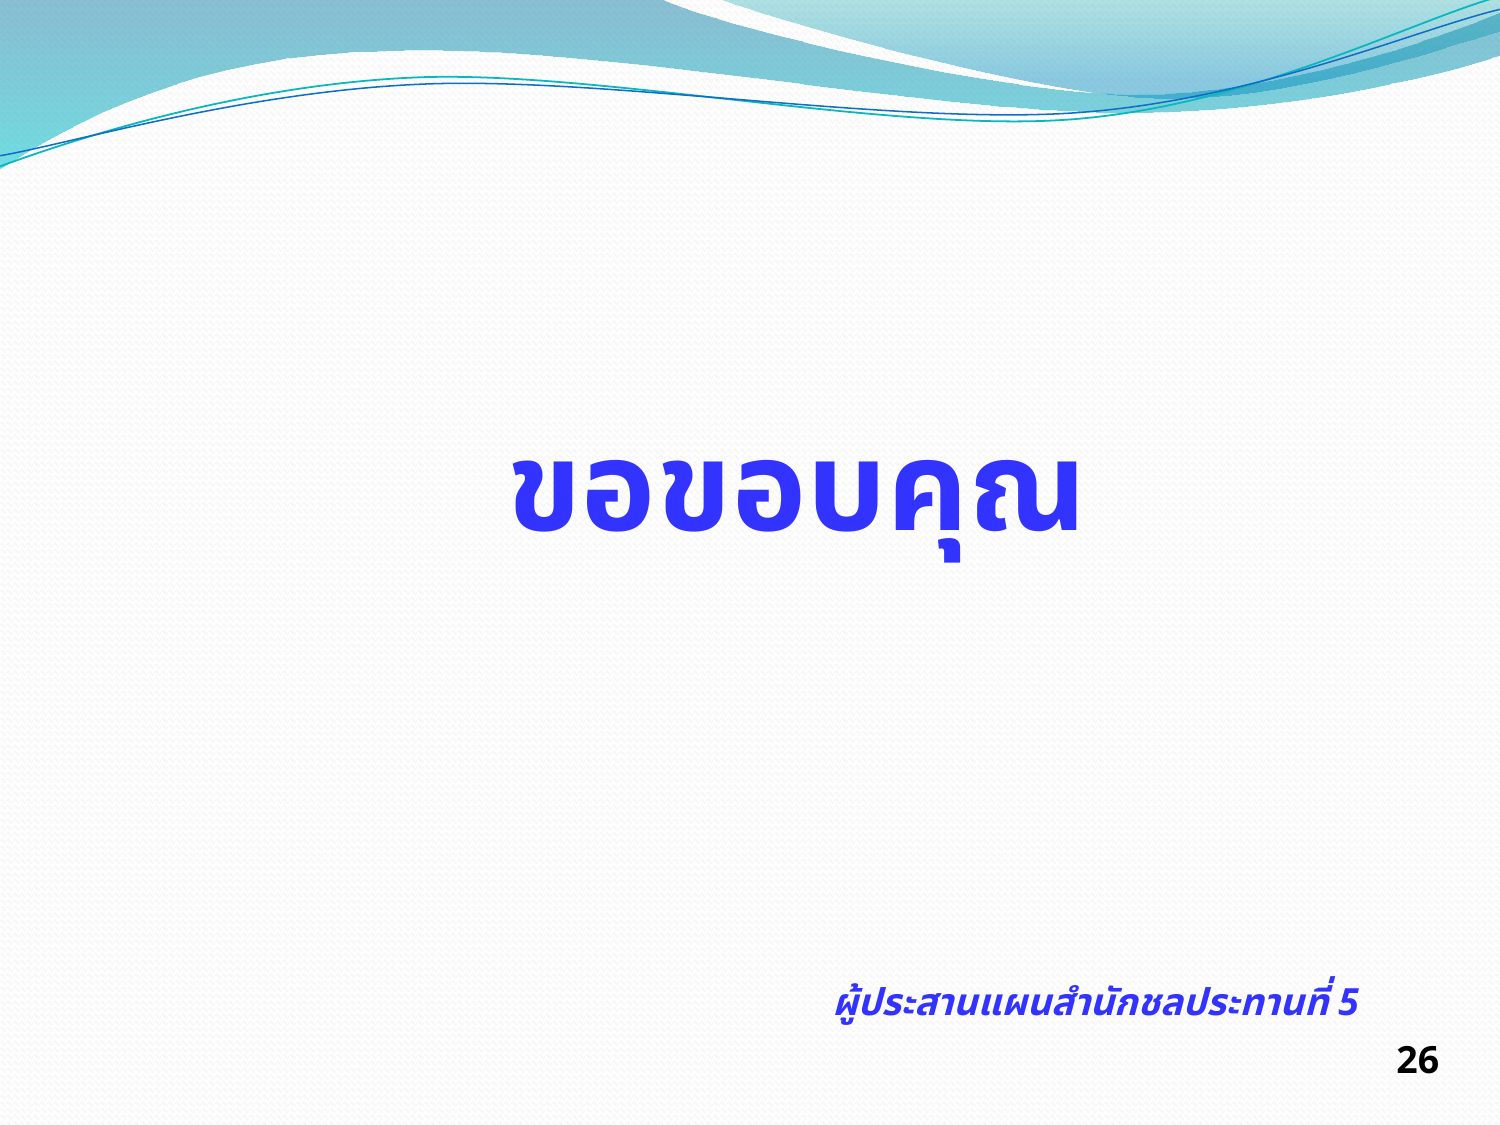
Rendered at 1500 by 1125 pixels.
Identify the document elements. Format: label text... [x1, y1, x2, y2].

text_box [210, 989, 1430, 1032]
text_box ขอขอบคุณ [257, 398, 1337, 649]
text_box ผู้ประสานแผนสำนักชลประทานที่ 5 [749, 970, 1442, 1031]
